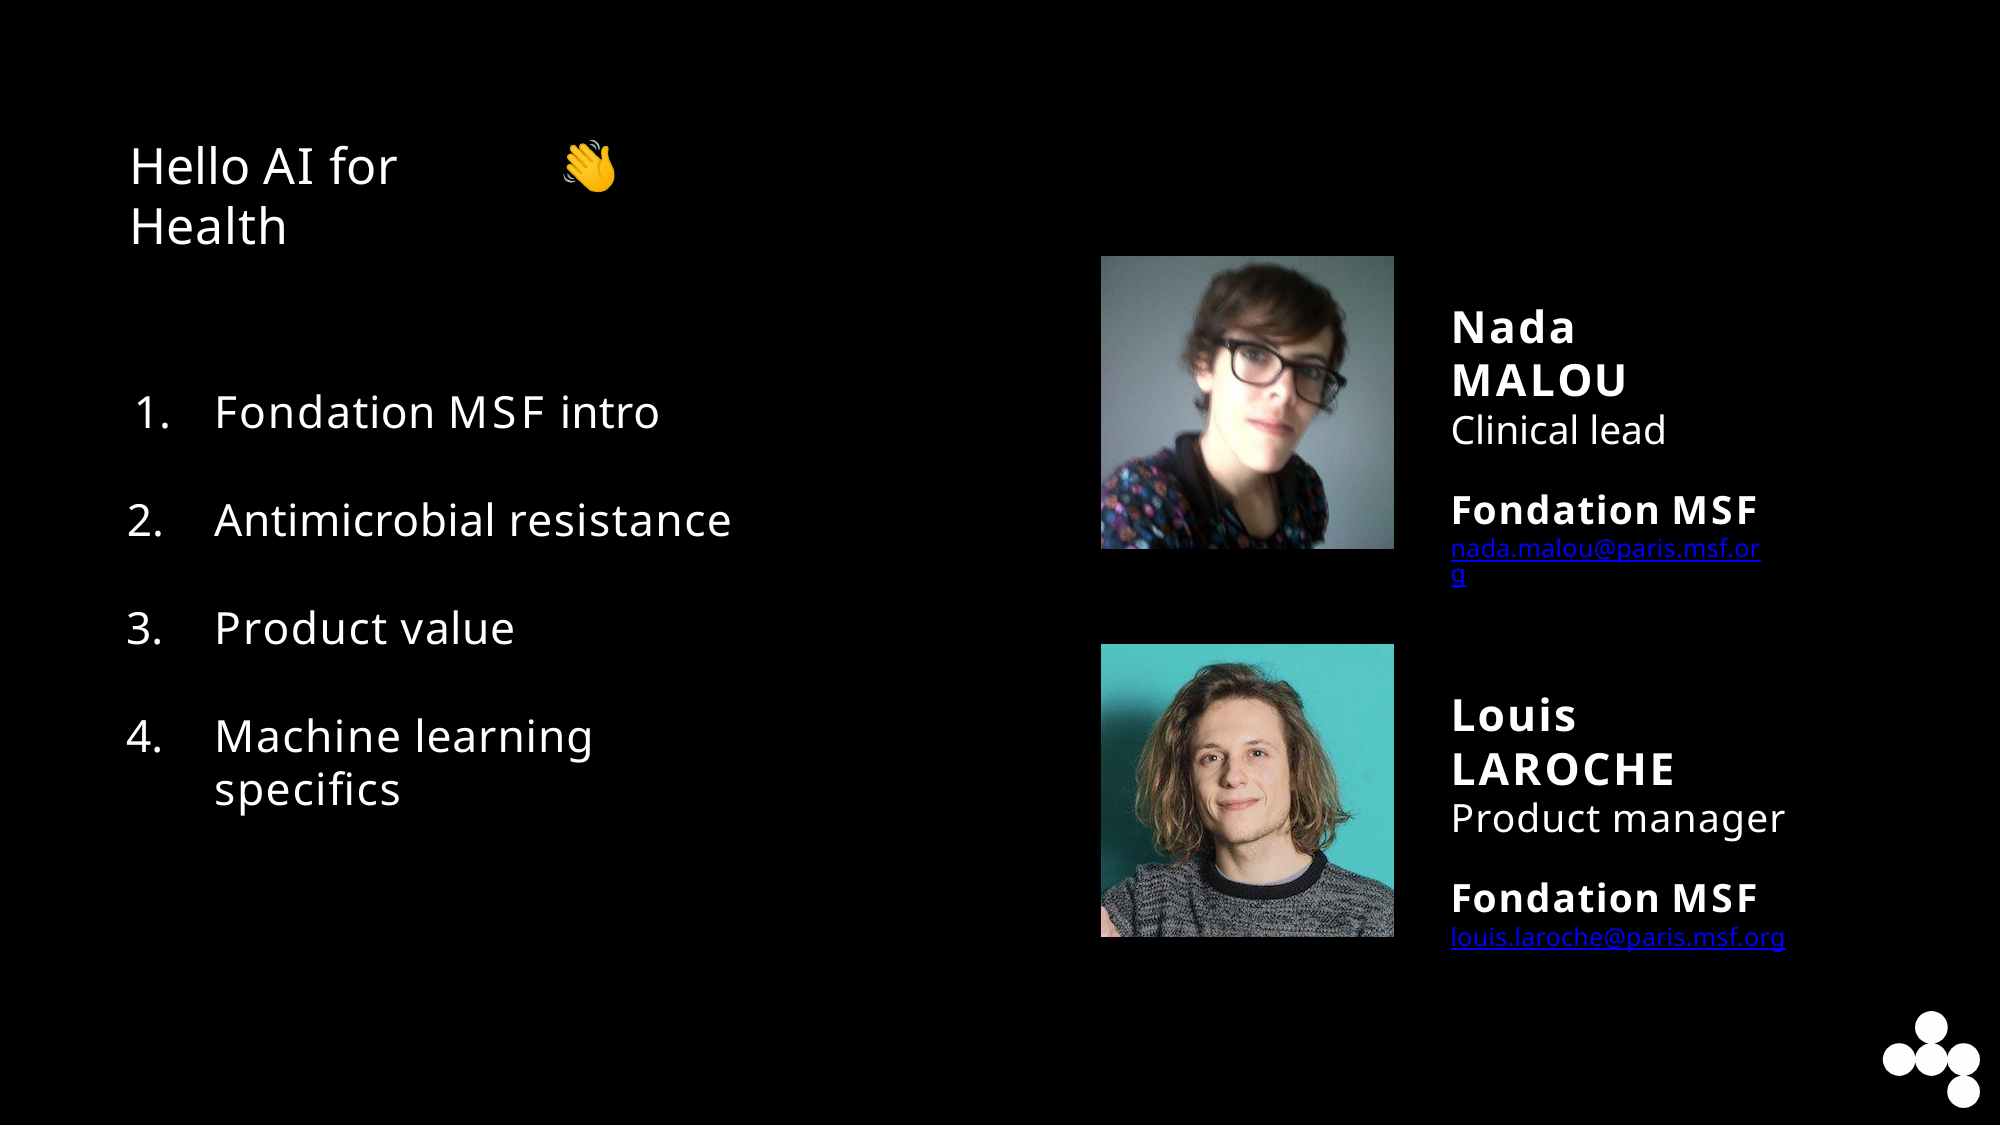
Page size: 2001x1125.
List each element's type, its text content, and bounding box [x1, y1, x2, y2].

picture [1101, 255, 1395, 549]
picture [1101, 644, 1395, 937]
text_box Louis LAROCHE Product manager Fondation MSF louis.laroche@paris.msf.org [1447, 684, 1796, 956]
picture [558, 138, 621, 198]
text_box Nada MALOU Clinical lead Fondation MSF nada.malou@paris.msf.org [1447, 296, 1762, 567]
picture [1861, 984, 2000, 1125]
title Hello AI for Health [126, 131, 550, 323]
text_box Fondation MSF intro Antimicrobial resistance Product value Machine learning speciﬁcs [123, 381, 763, 815]
